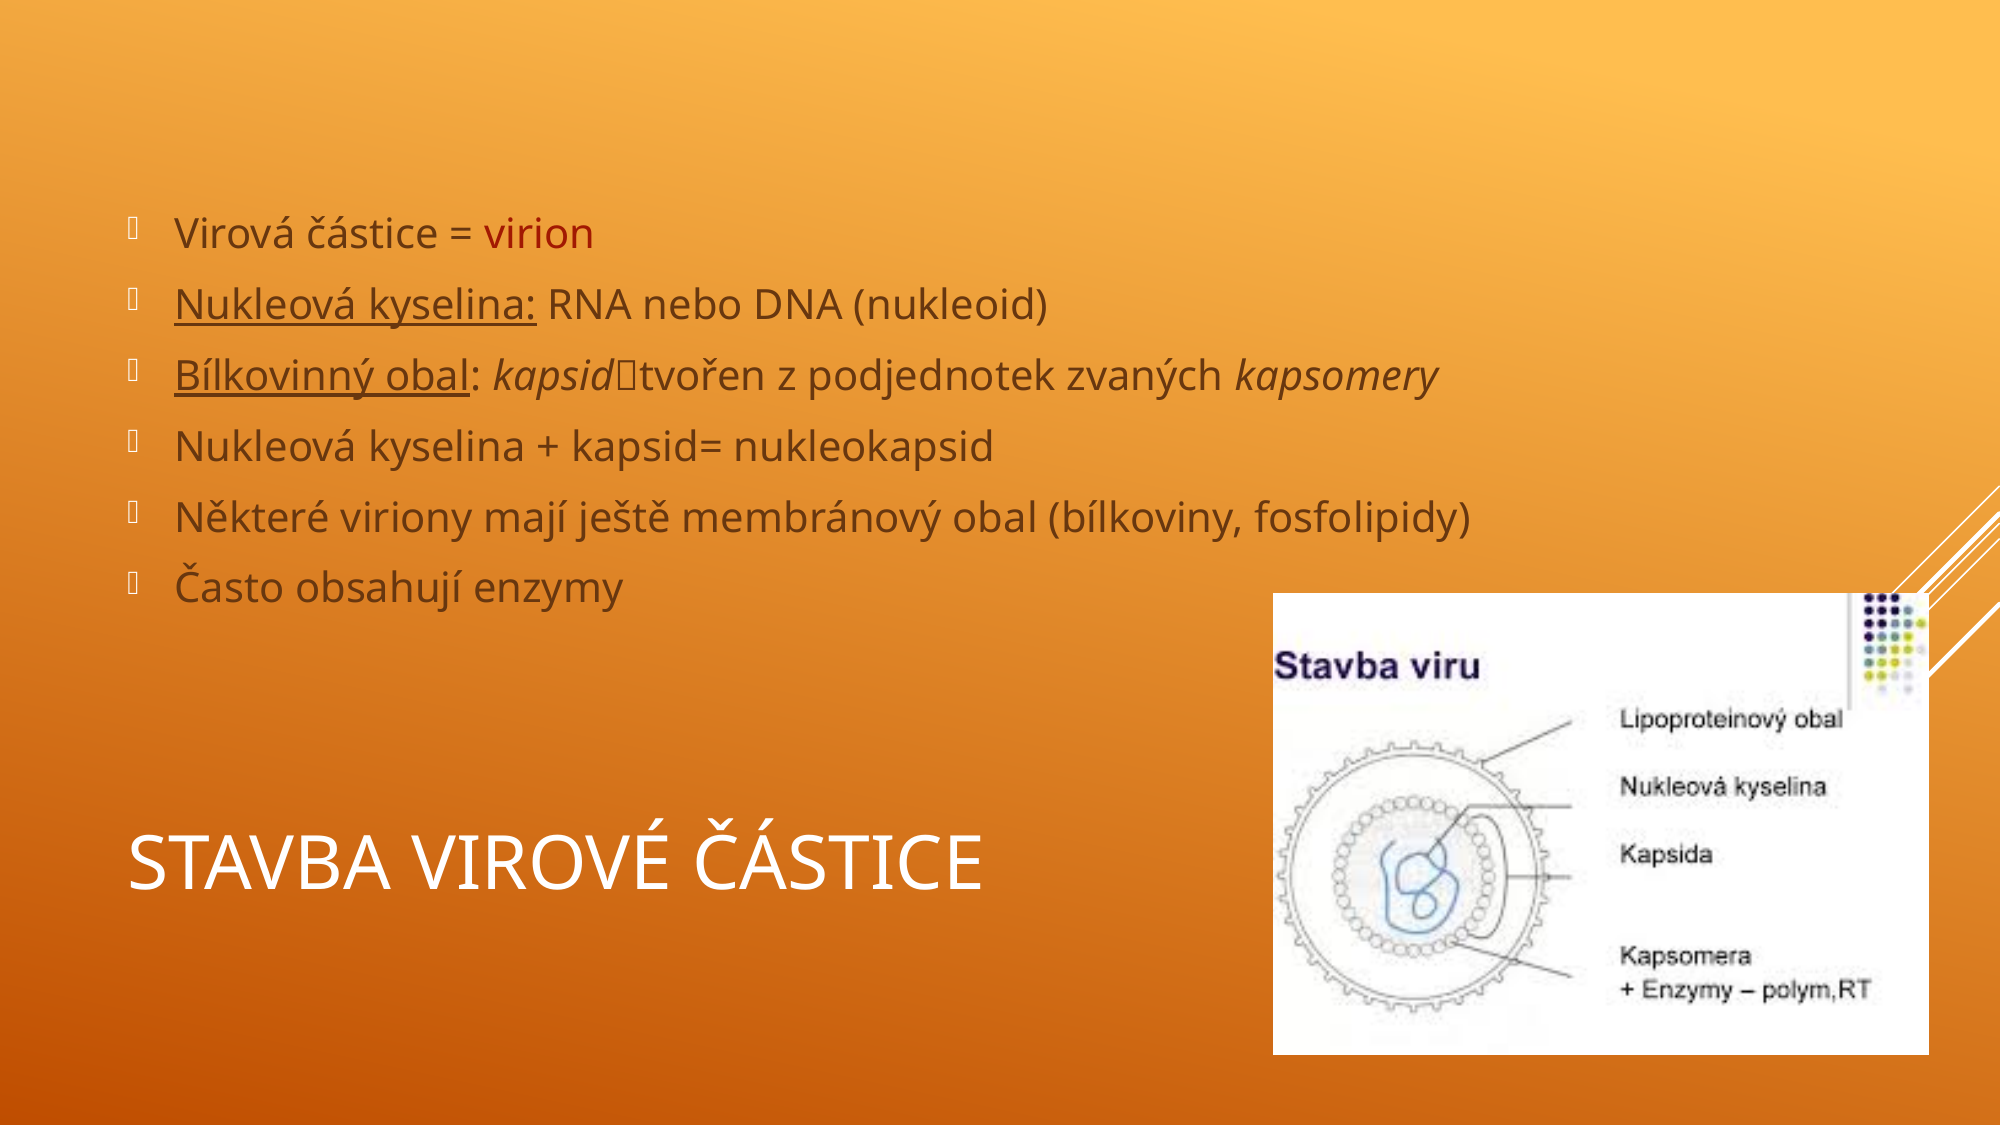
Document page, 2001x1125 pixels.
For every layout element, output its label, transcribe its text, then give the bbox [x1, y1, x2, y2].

list Virová částice = virion Nukleová kyselina: RNA nebo DNA (nukleoid) Bílkovinný obal: kapsidtvořen z podjednotek zvaných kapsomery Nukleová kyselina + kapsid= nukleokapsid Některé viriony mají ještě membránový obal (bílkoviny, fosfolipidy) Často obsahují enzymy [112, 112, 1513, 706]
picture [1273, 592, 1929, 1055]
title Stavba virové částice [112, 736, 1273, 984]
